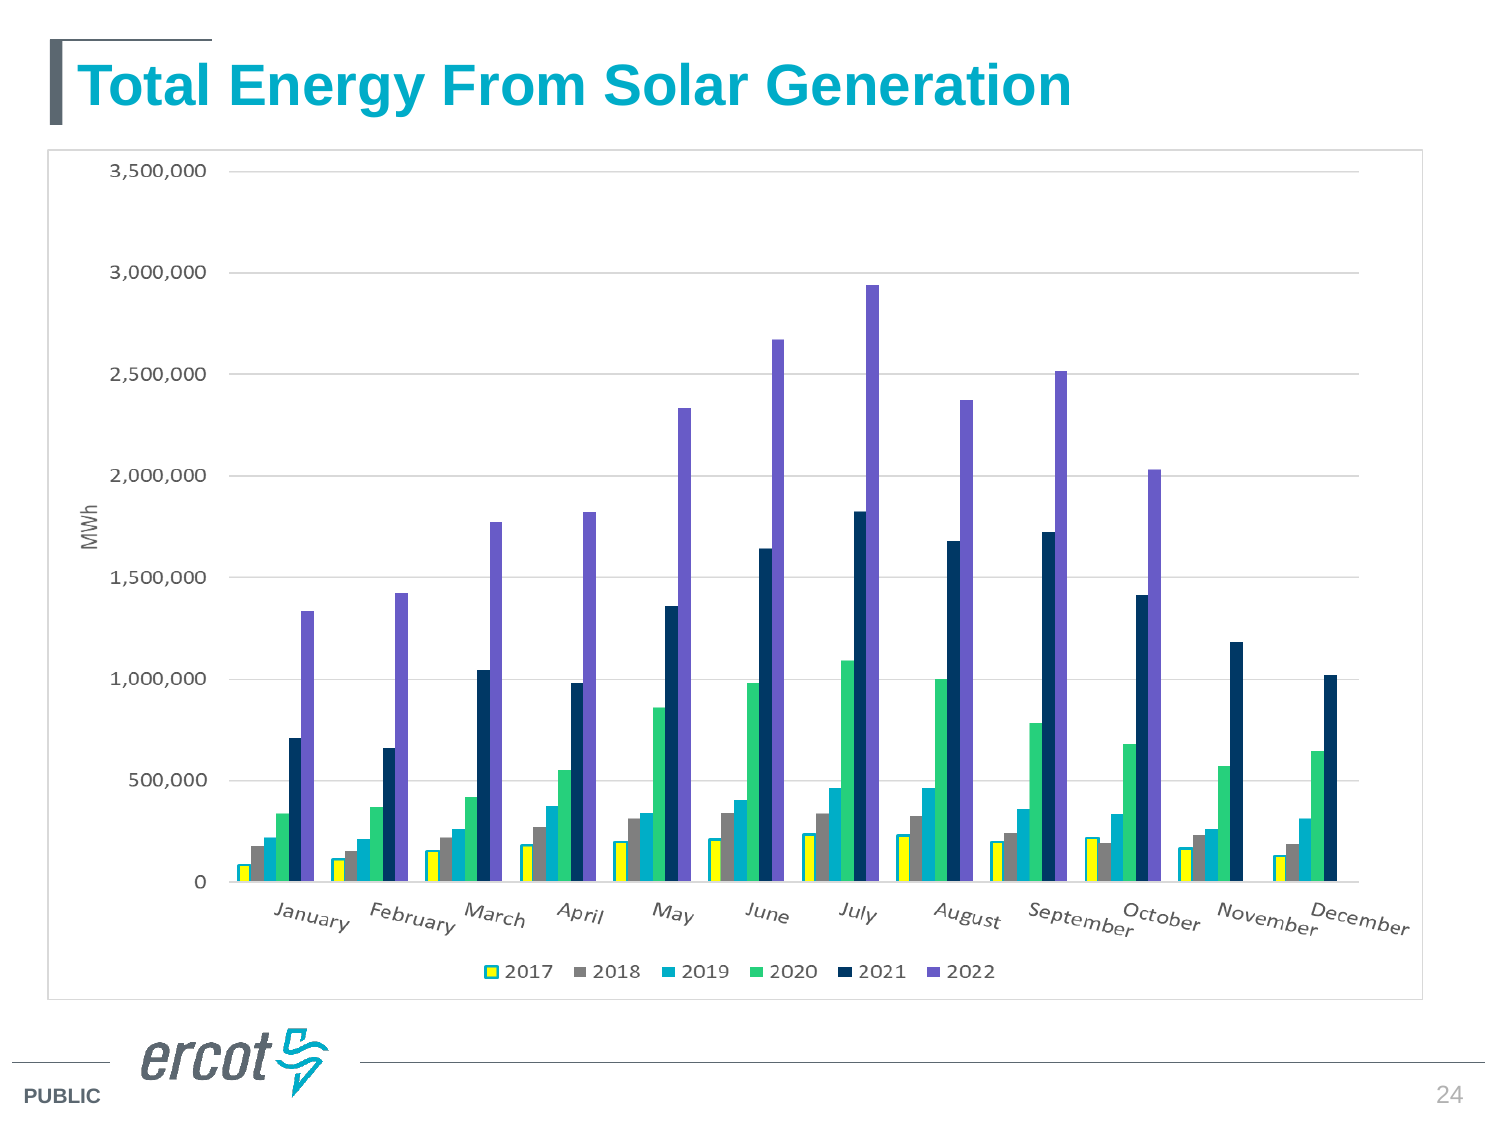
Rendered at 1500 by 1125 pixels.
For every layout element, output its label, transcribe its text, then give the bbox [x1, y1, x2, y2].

picture [47, 149, 1423, 1001]
picture [137, 1024, 332, 1100]
slide_number 24 [1412, 1076, 1488, 1112]
title Total Energy From Solar Generation [62, 39, 1450, 125]
